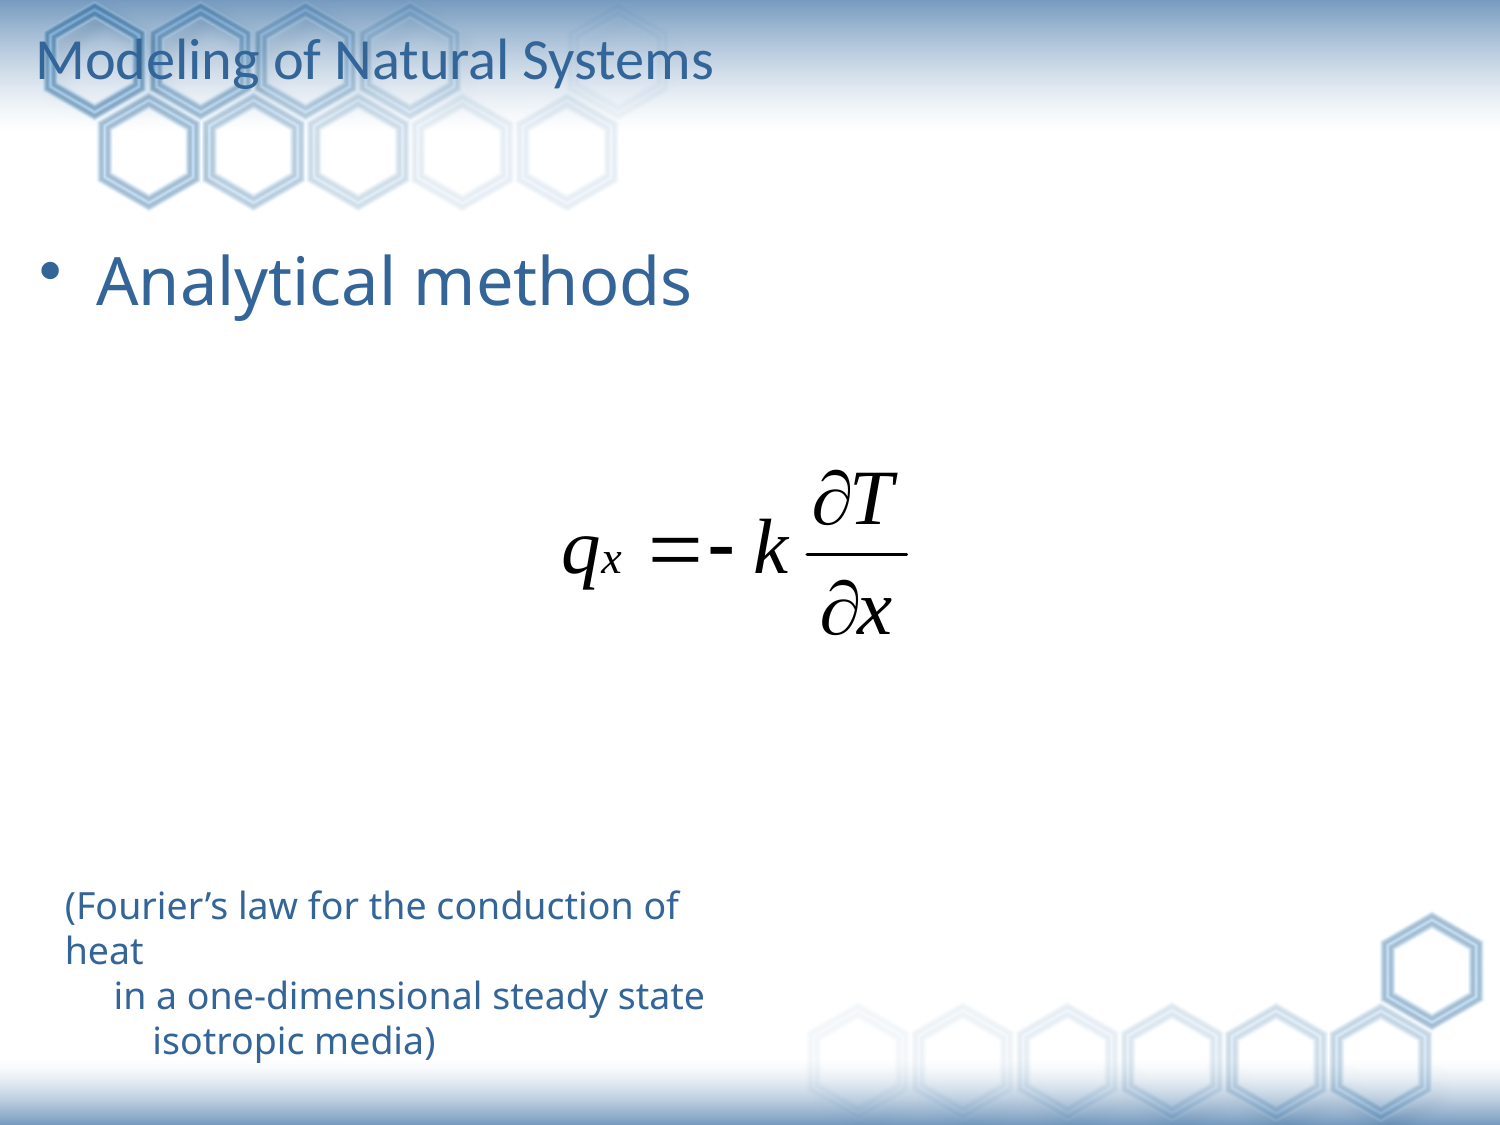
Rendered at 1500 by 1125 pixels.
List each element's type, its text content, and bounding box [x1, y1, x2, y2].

text_box (Fourier’s law for the conduction of heat in a one-dimensional steady state isotropic media) [50, 874, 750, 1070]
title Modeling of Natural Systems [0, 1, 750, 113]
list Analytical methods [24, 137, 1475, 1050]
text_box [549, 449, 925, 652]
picture [0, 1, 1500, 1125]
